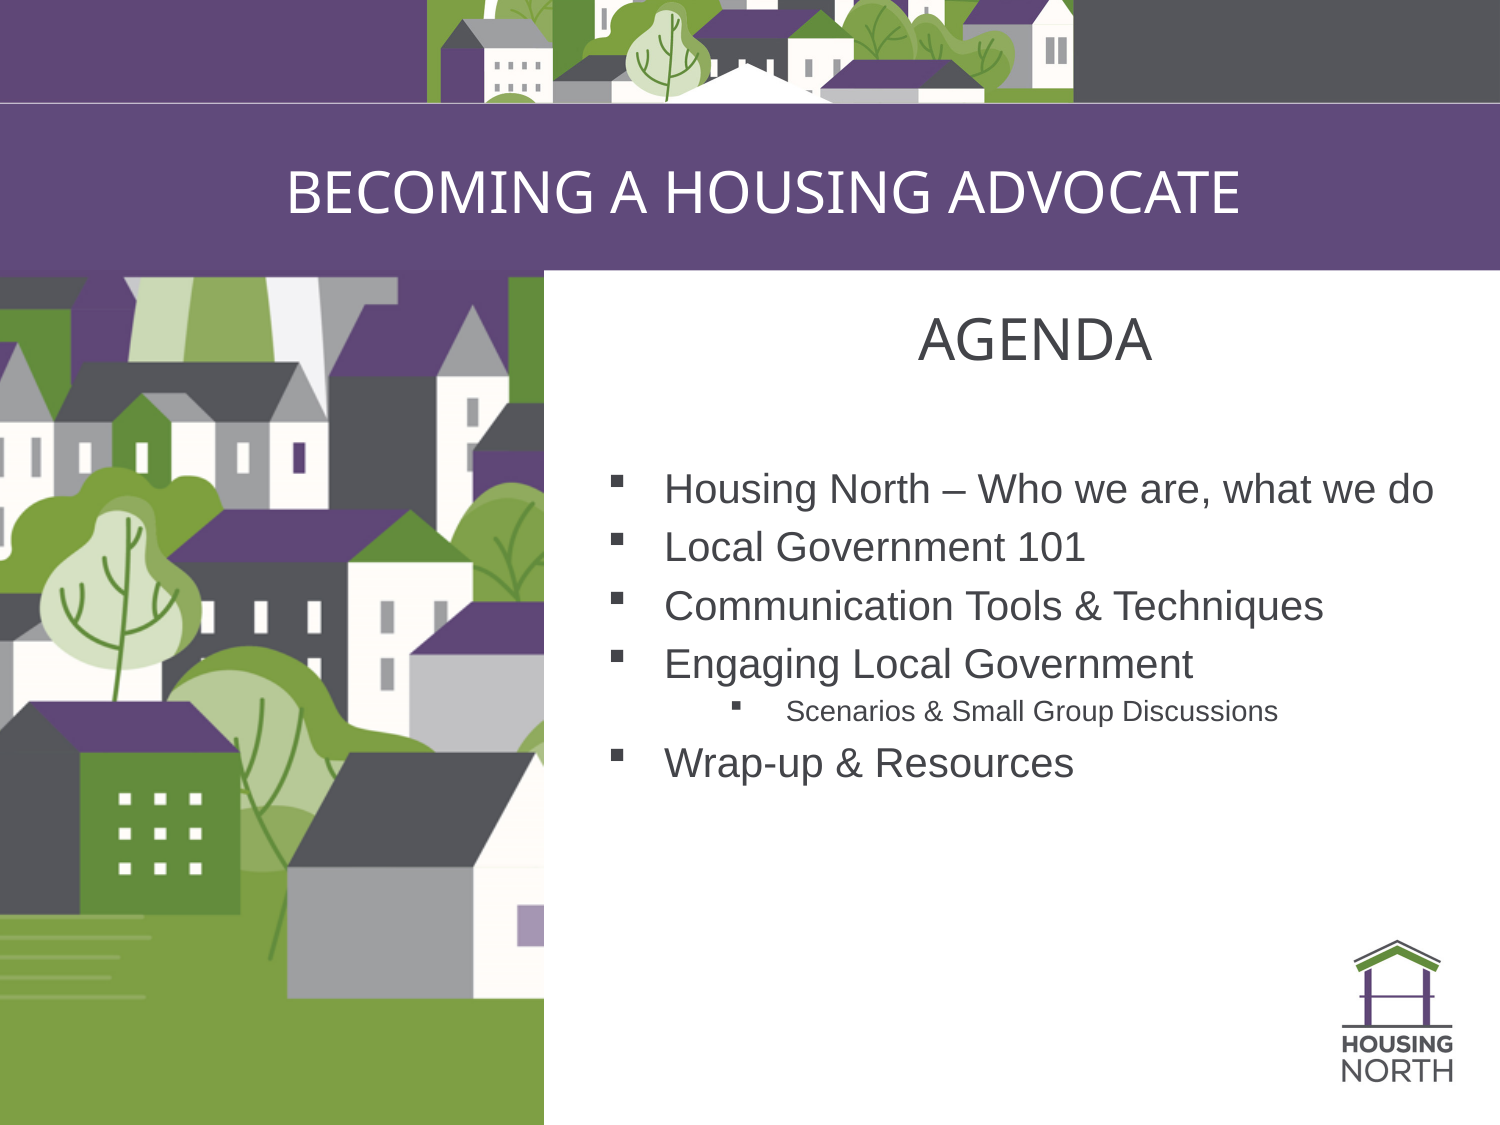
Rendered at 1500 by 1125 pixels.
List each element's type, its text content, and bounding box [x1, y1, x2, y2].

picture [0, 0, 1500, 103]
title BECOMING A HOUSING ADVOCATE [88, 147, 1439, 336]
picture [0, 270, 1500, 1125]
text_box [0, 103, 1500, 271]
list AGENDA Housing North – Who we are, what we do Local Government 101 Communication Tools & Techniques Engaging Local Government Scenarios & Small Group Discussions Wrap-up & Resources [593, 294, 1479, 1037]
